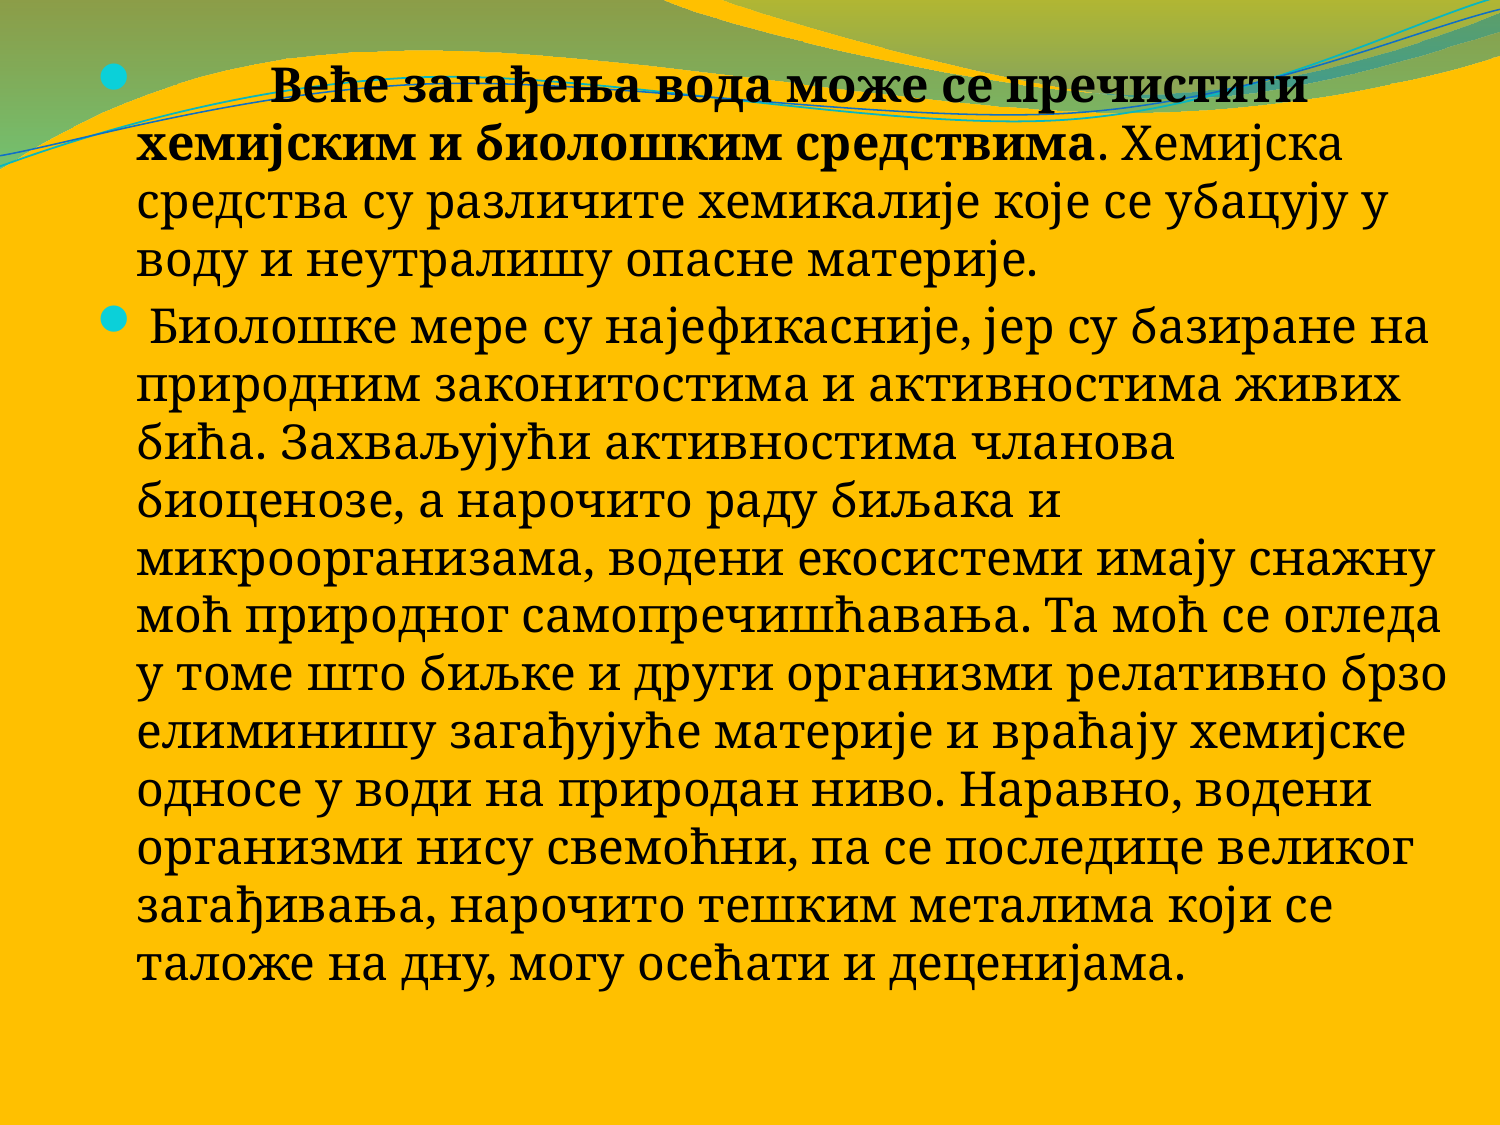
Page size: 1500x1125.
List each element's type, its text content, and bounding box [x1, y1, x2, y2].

list Већe загађења вода може се пречистити хемијским и биолошким средствима. Хемијска средства су различите хемикалије које се убацују у воду и неутралишу опасне материје. Биолошке мере су најефикасније, јер су базиране на природним законитостима и активностима живих бића. Захваљујући активностима чланова биоценозе, а нарочито раду биљака и микроорганизама, водени екосистеми имају снажну моћ природног самопречишћавања. Та моћ се огледа у томе што биљке и други организми релативно брзо елиминишу загађујуће материје и враћају хемијске односе у води на природан ниво. Наравно, водени организми нису свемоћни, па се последице великог загађивања, нарочито тешким металима који се таложе на дну, могу осећати и деценијама. [82, 46, 1465, 1055]
